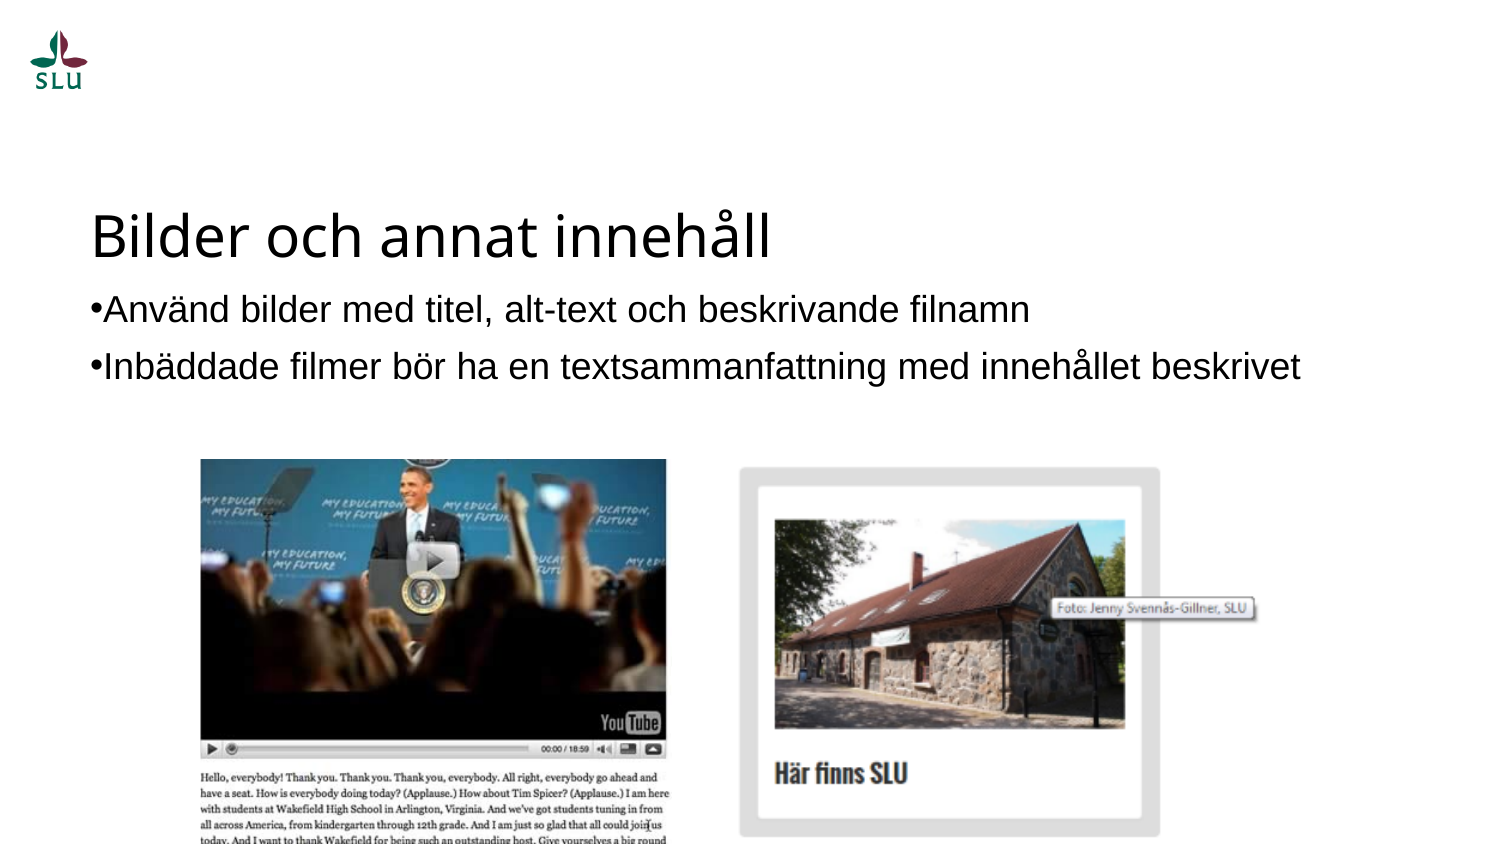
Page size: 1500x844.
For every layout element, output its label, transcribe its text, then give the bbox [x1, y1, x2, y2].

picture [736, 458, 1285, 844]
list Använd bilder med titel, alt-text och beskrivande filnamn Inbäddade filmer bör ha en textsammanfattning med innehållet beskrivet [75, 277, 1478, 754]
picture [200, 458, 673, 844]
title Bilder och annat innehåll [75, 178, 1425, 277]
